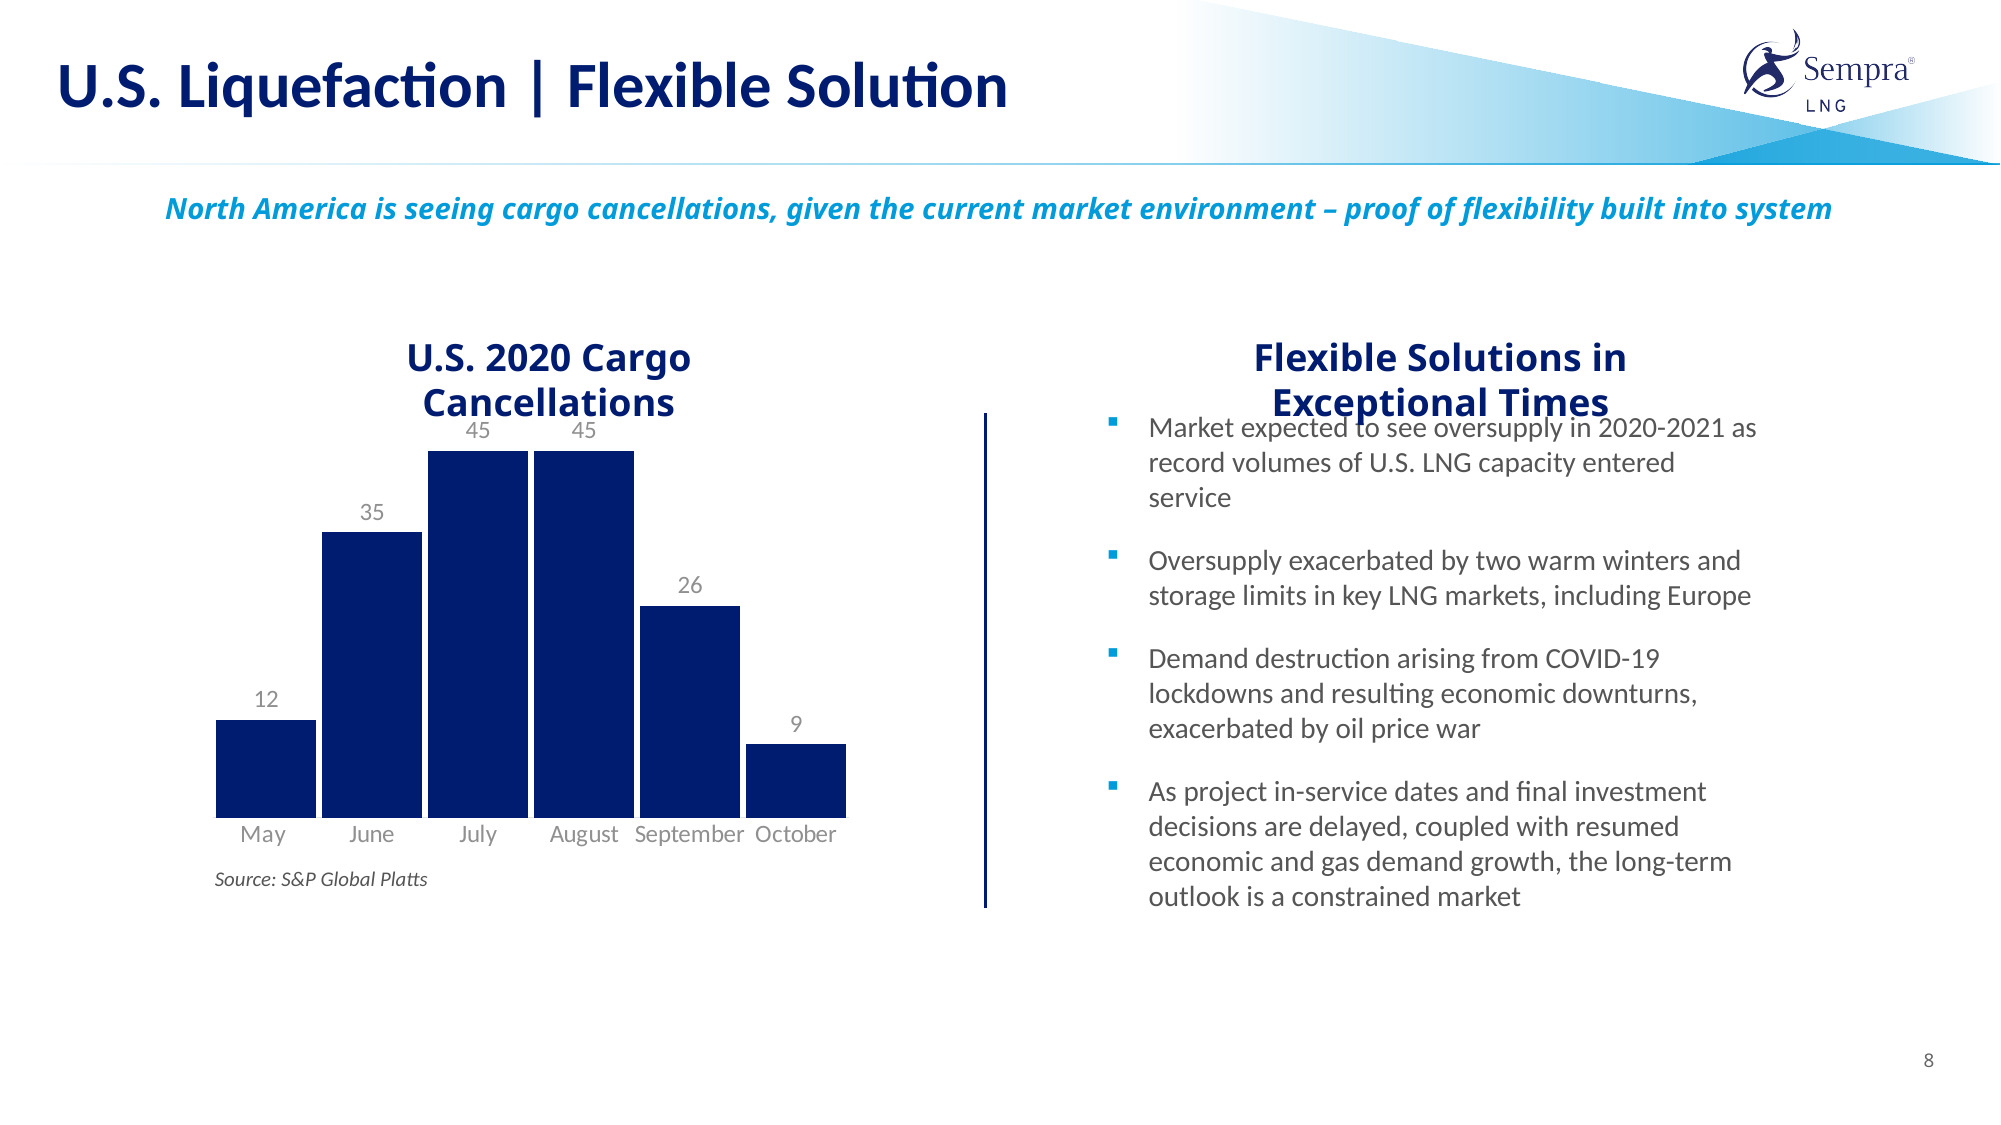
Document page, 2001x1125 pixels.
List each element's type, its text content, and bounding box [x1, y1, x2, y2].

slide_number 8 [1861, 1019, 1942, 1103]
text_box U.S. 2020 Cargo Cancellations [300, 326, 786, 399]
text_box Source: S&P Global Platts [199, 857, 1385, 937]
picture [1743, 28, 1915, 112]
text_box Market expected to see oversupply in 2020-2021 as record volumes of U.S. LNG capacity entered service Oversupply exacerbated by two warm winters and storage limits in key LNG markets, including Europe Demand destruction arising from COVID-19 lockdowns and resulting economic downturns, exacerbated by oil price war As project in-service dates and final investment decisions are delayed, coupled with resumed economic and gas demand growth, the long-term outlook is a constrained market [1080, 400, 1774, 920]
chart [199, 400, 863, 859]
list North America is seeing cargo cancellations, given the current market environment – proof of flexibility built into system [57, 190, 1942, 241]
title U.S. Liquefaction | Flexible Solution [57, 41, 1730, 143]
text_box Flexible Solutions in Exceptional Times [1118, 326, 1752, 432]
